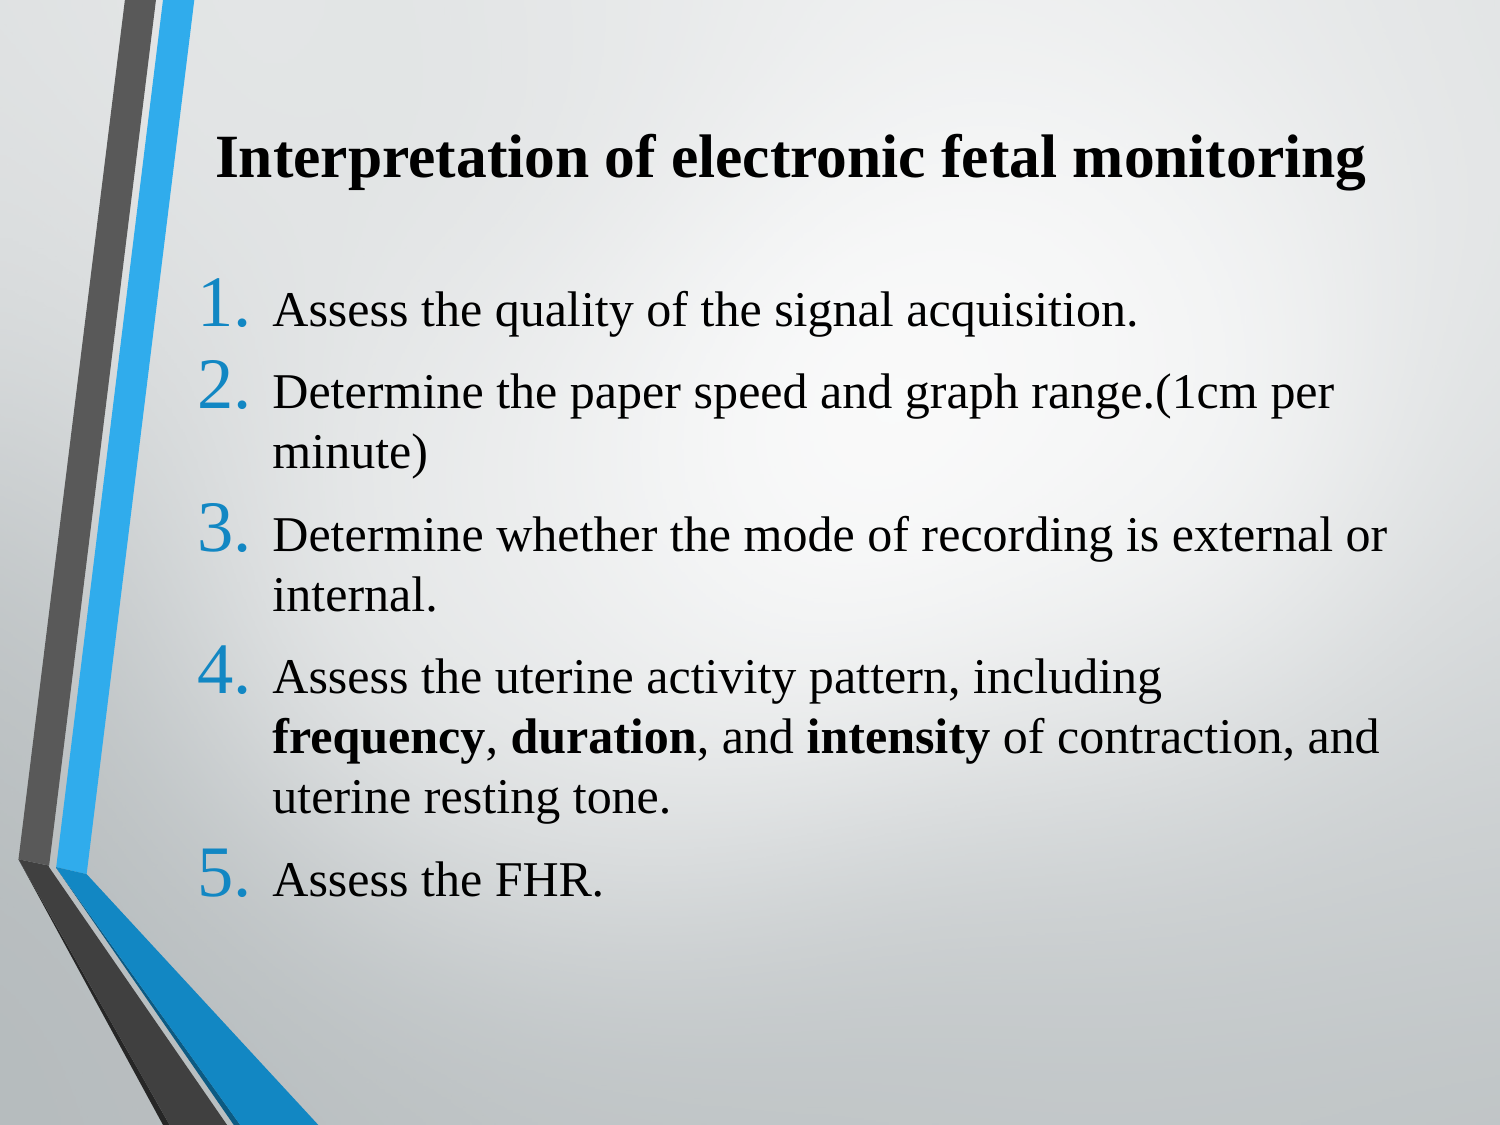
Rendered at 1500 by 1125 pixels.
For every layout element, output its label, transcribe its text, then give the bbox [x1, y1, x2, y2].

title Interpretation of electronic fetal monitoring [182, 20, 1416, 202]
list Assess the quality of the signal acquisition. Determine the paper speed and graph range.(1cm per minute) Determine whether the mode of recording is external or internal. Assess the uterine activity pattern, including frequency, duration, and intensity of contraction, and uterine resting tone. Assess the FHR. [182, 202, 1416, 1063]
